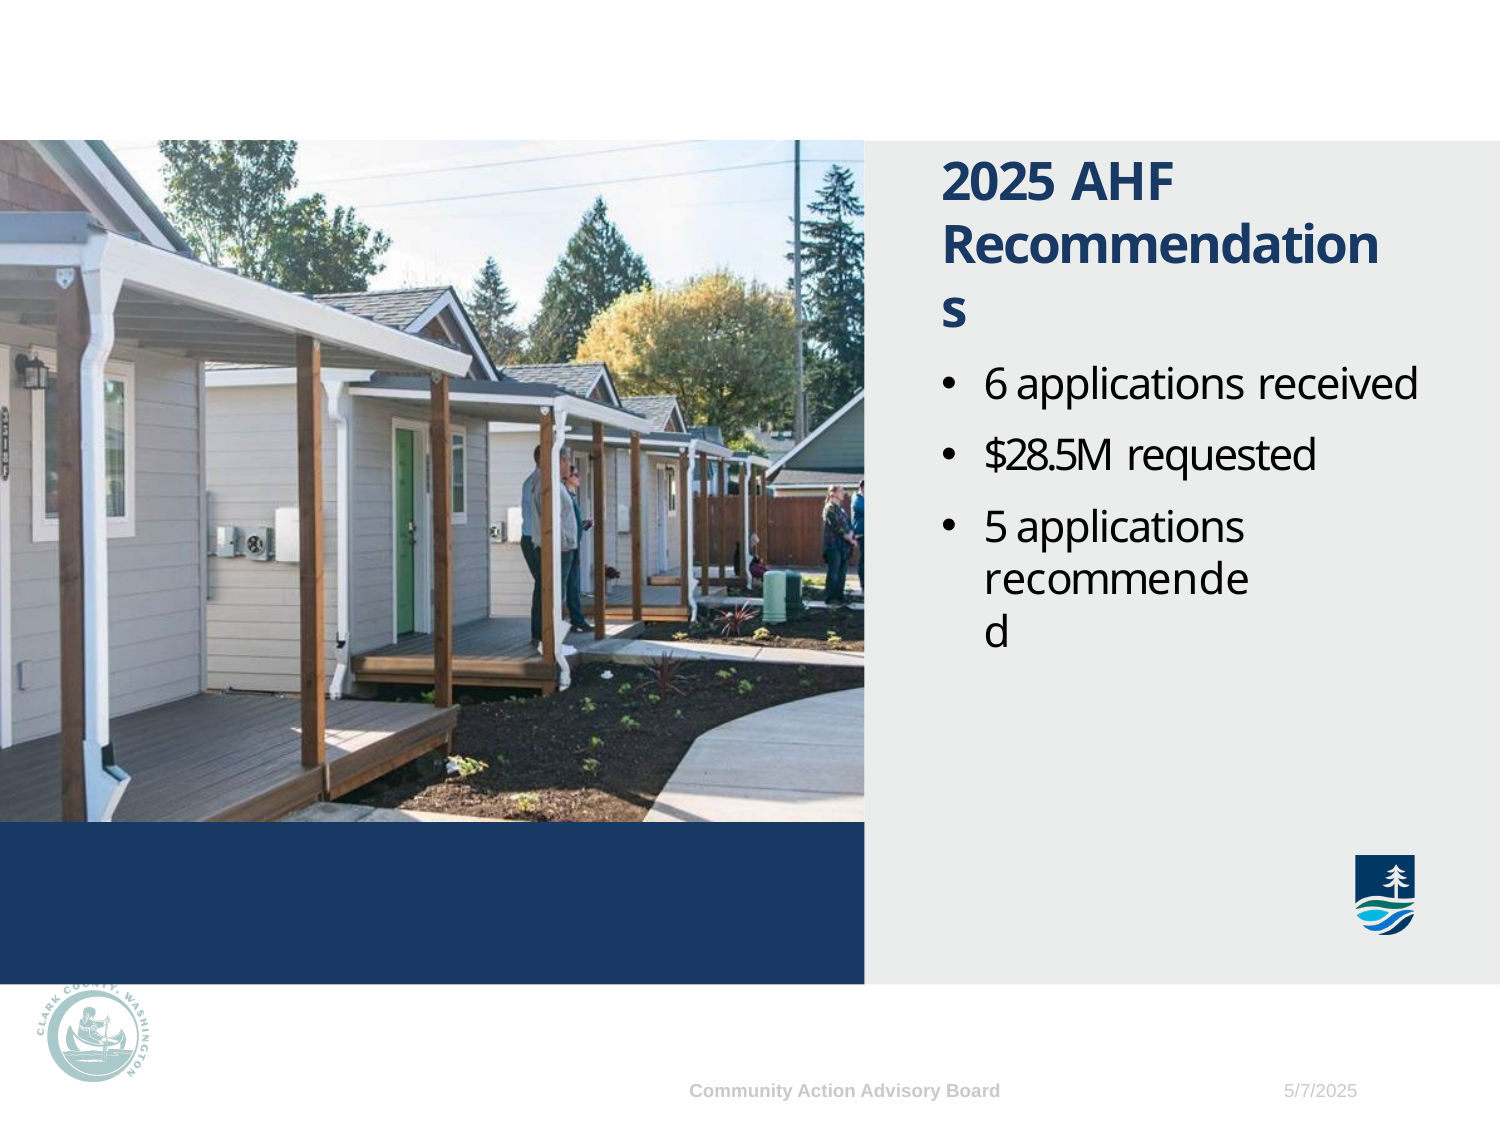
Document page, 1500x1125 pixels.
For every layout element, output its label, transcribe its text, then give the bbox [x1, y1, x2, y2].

footer Community Action Advisory Board [374, 1059, 1316, 1120]
text_box 6 applications received $28.5M requested 5 applications recommended [939, 335, 1433, 656]
text_box [864, 140, 1500, 985]
title 2025 AHF Recommendations [939, 145, 1404, 335]
text_box [0, 140, 865, 822]
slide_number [1316, 1059, 1404, 1120]
text_box [0, 822, 864, 985]
text_box [1355, 855, 1415, 935]
